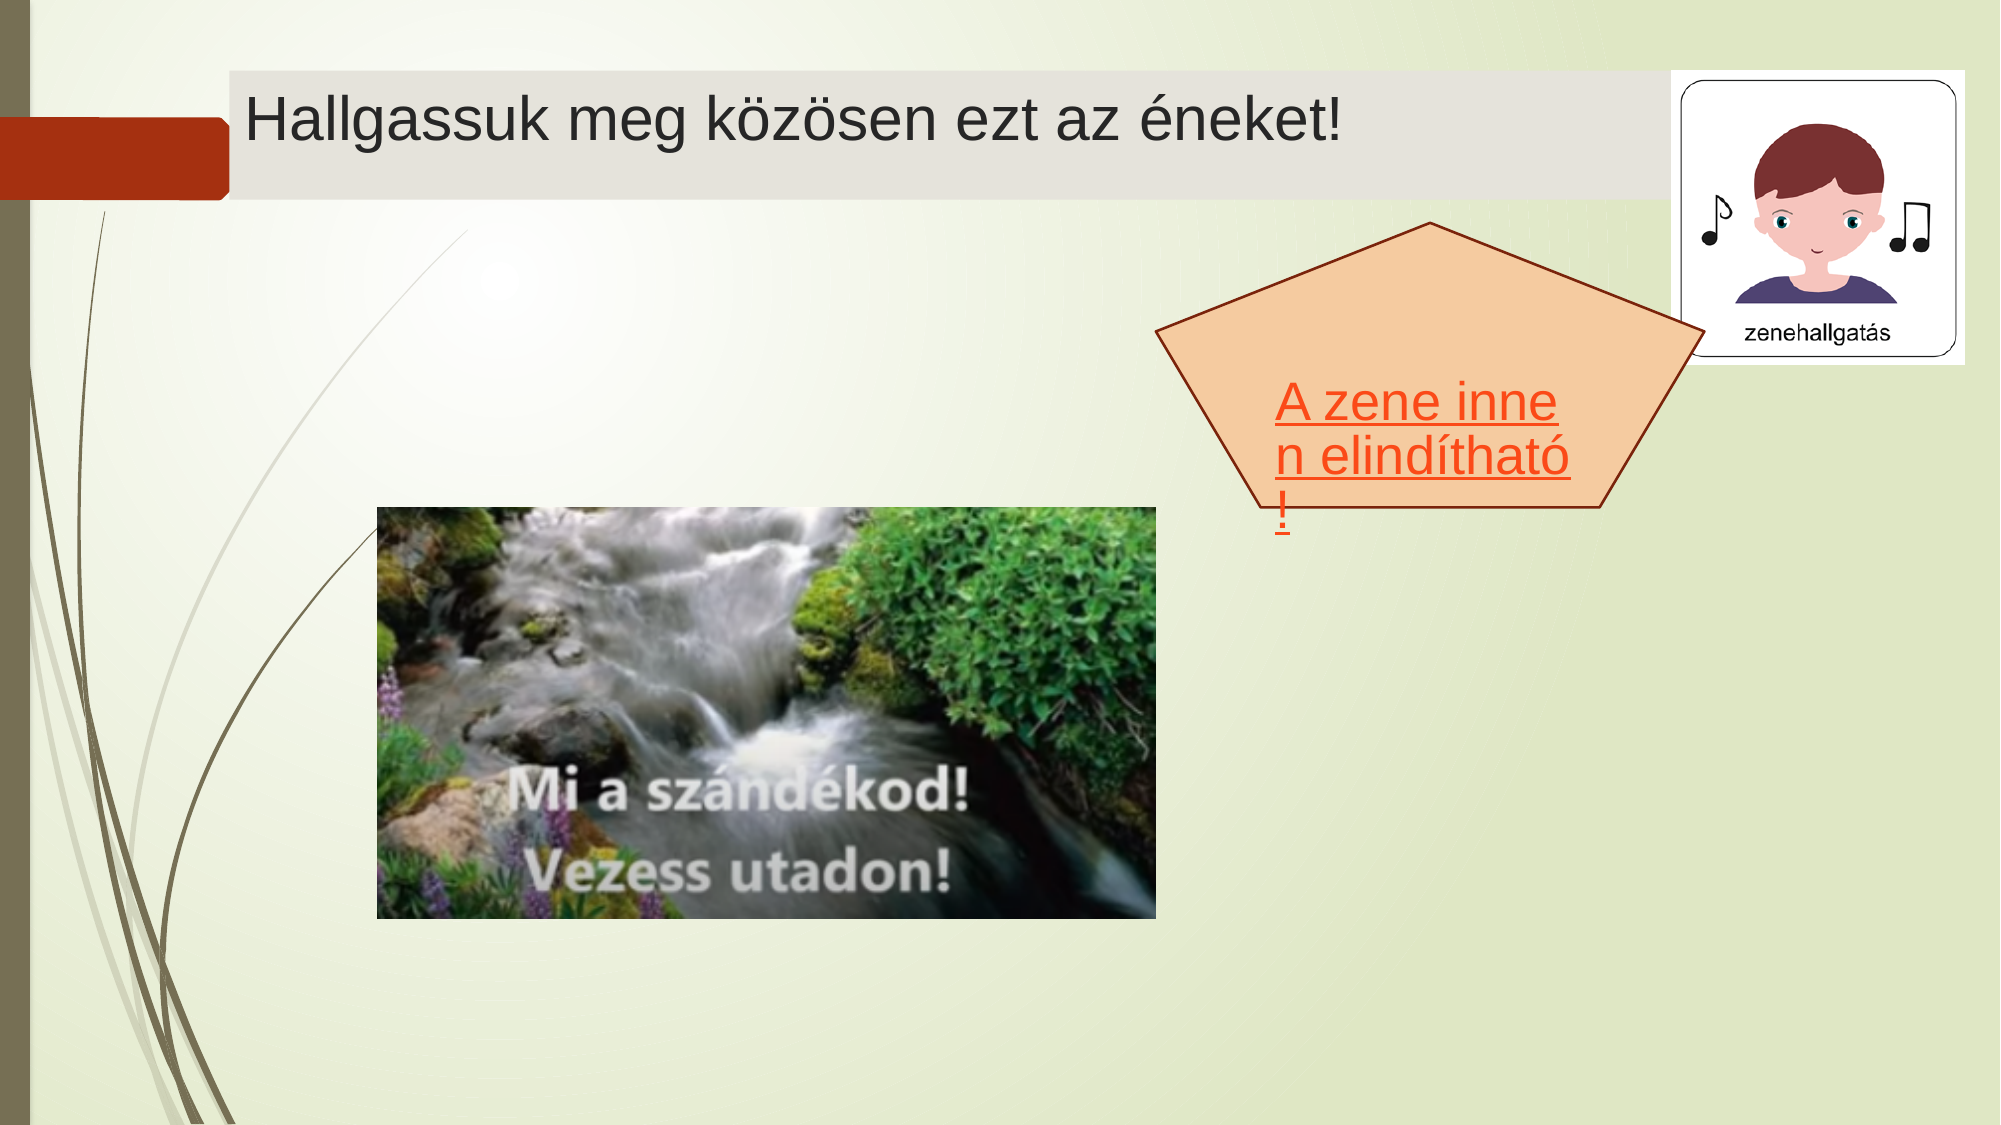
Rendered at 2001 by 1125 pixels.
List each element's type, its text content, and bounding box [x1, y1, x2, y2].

picture [377, 507, 1157, 919]
title Hallgassuk meg közösen ezt az éneket! [229, 70, 1670, 200]
text_box A zene innen elindítható! [1154, 221, 1682, 509]
picture [1670, 70, 1965, 366]
